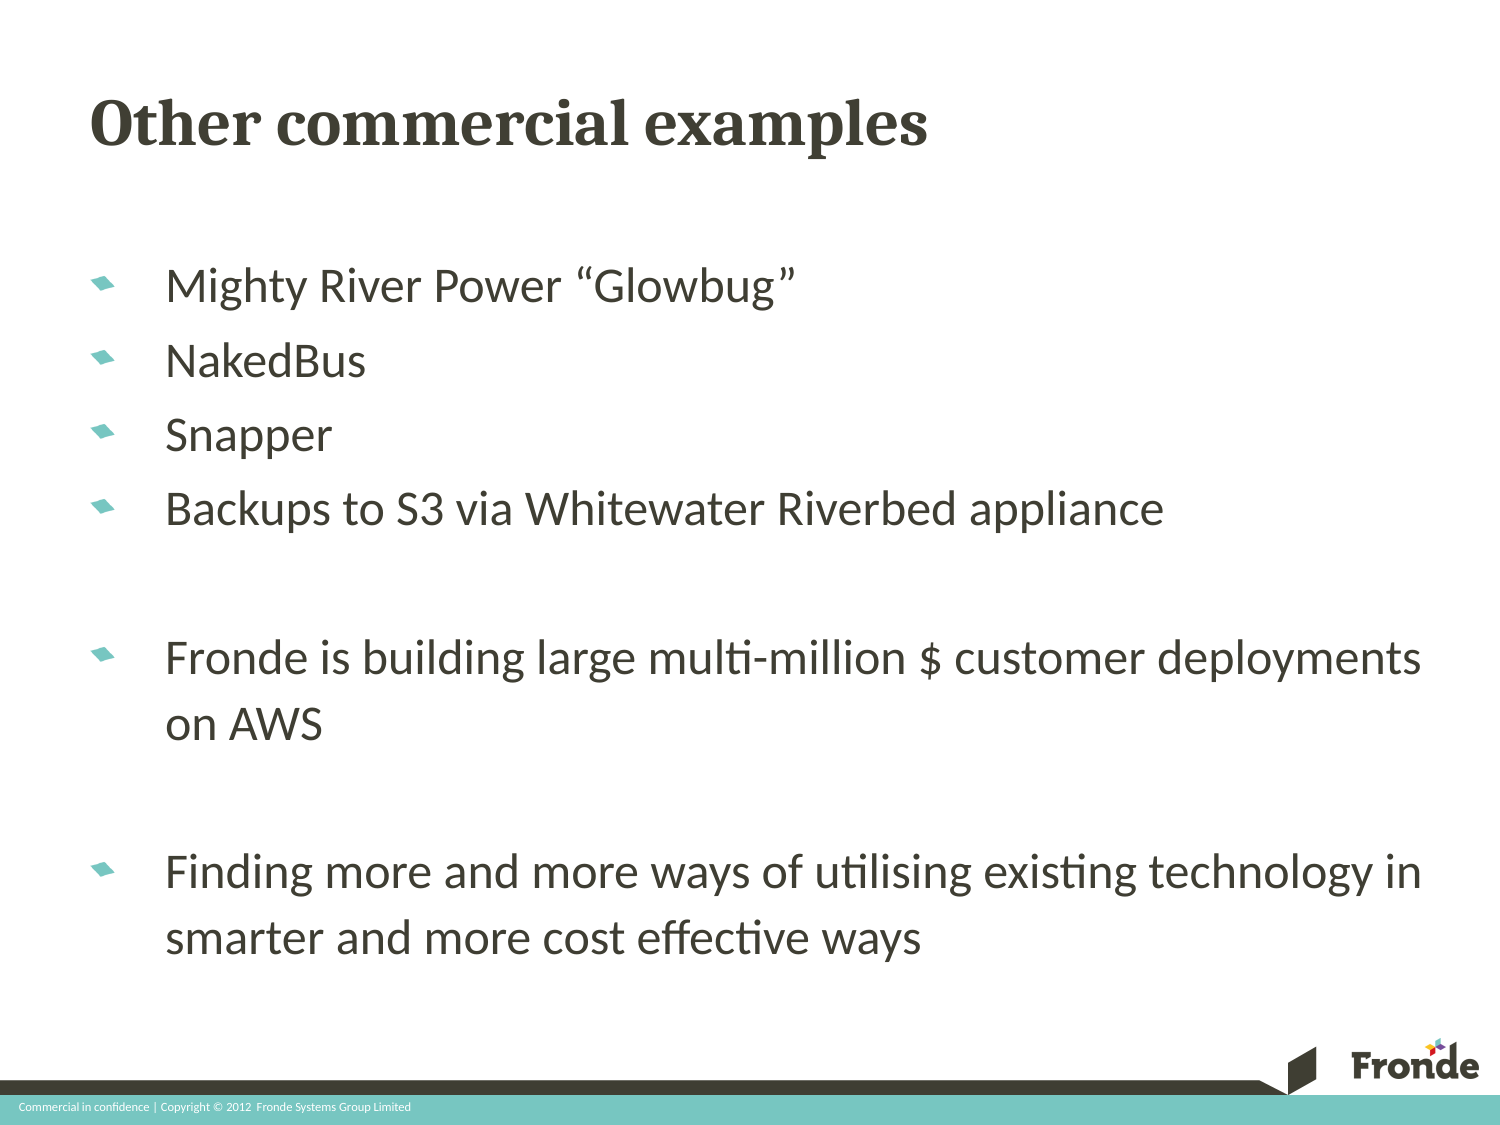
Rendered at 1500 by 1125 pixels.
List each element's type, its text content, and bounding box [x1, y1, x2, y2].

title Other commercial examples [75, 19, 1475, 219]
list Mighty River Power “Glowbug” NakedBus Snapper Backups to S3 via Whitewater Riverbed appliance Fronde is building large multi-million $ customer deployments on AWS Finding more and more ways of utilising existing technology in smarter and more cost effective ways [75, 231, 1471, 1005]
text_box Commercial in confidence | Copyright © 2012 Fronde Systems Group Limited [3, 1083, 615, 1125]
picture [0, 0, 1500, 1125]
